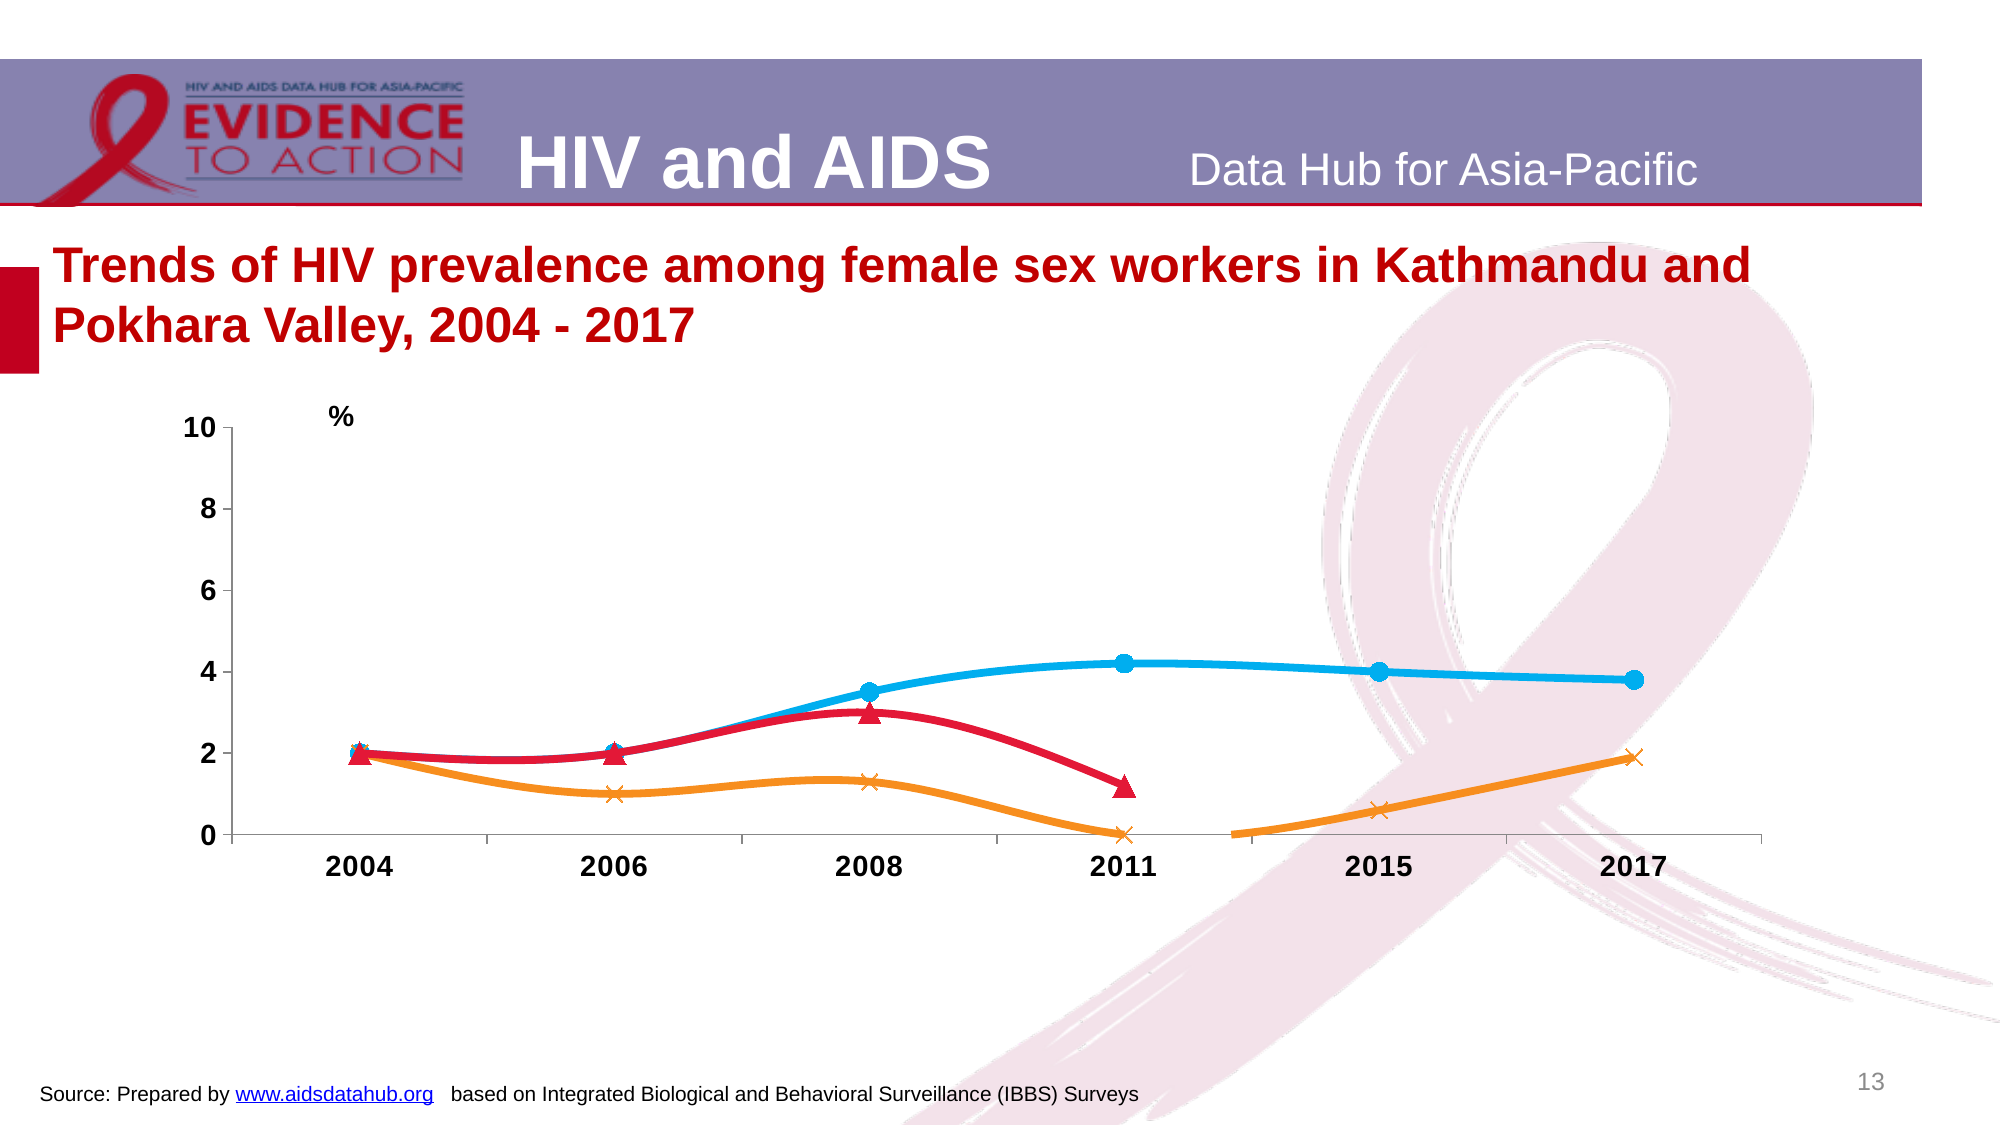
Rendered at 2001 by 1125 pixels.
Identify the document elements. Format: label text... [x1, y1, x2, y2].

text_box Source: Prepared by www.aidsdatahub.org based on Integrated Biological and Behavioral Surveillance (IBBS) Surveys [24, 1072, 1461, 1113]
title Trends of HIV prevalence among female sex workers in Kathmandu and Pokhara Valley, 2004 - 2017 [37, 224, 1938, 308]
picture [11, 74, 469, 207]
picture [706, 181, 2000, 1125]
chart [99, 391, 1826, 1073]
slide_number 13 [1781, 1042, 1900, 1103]
